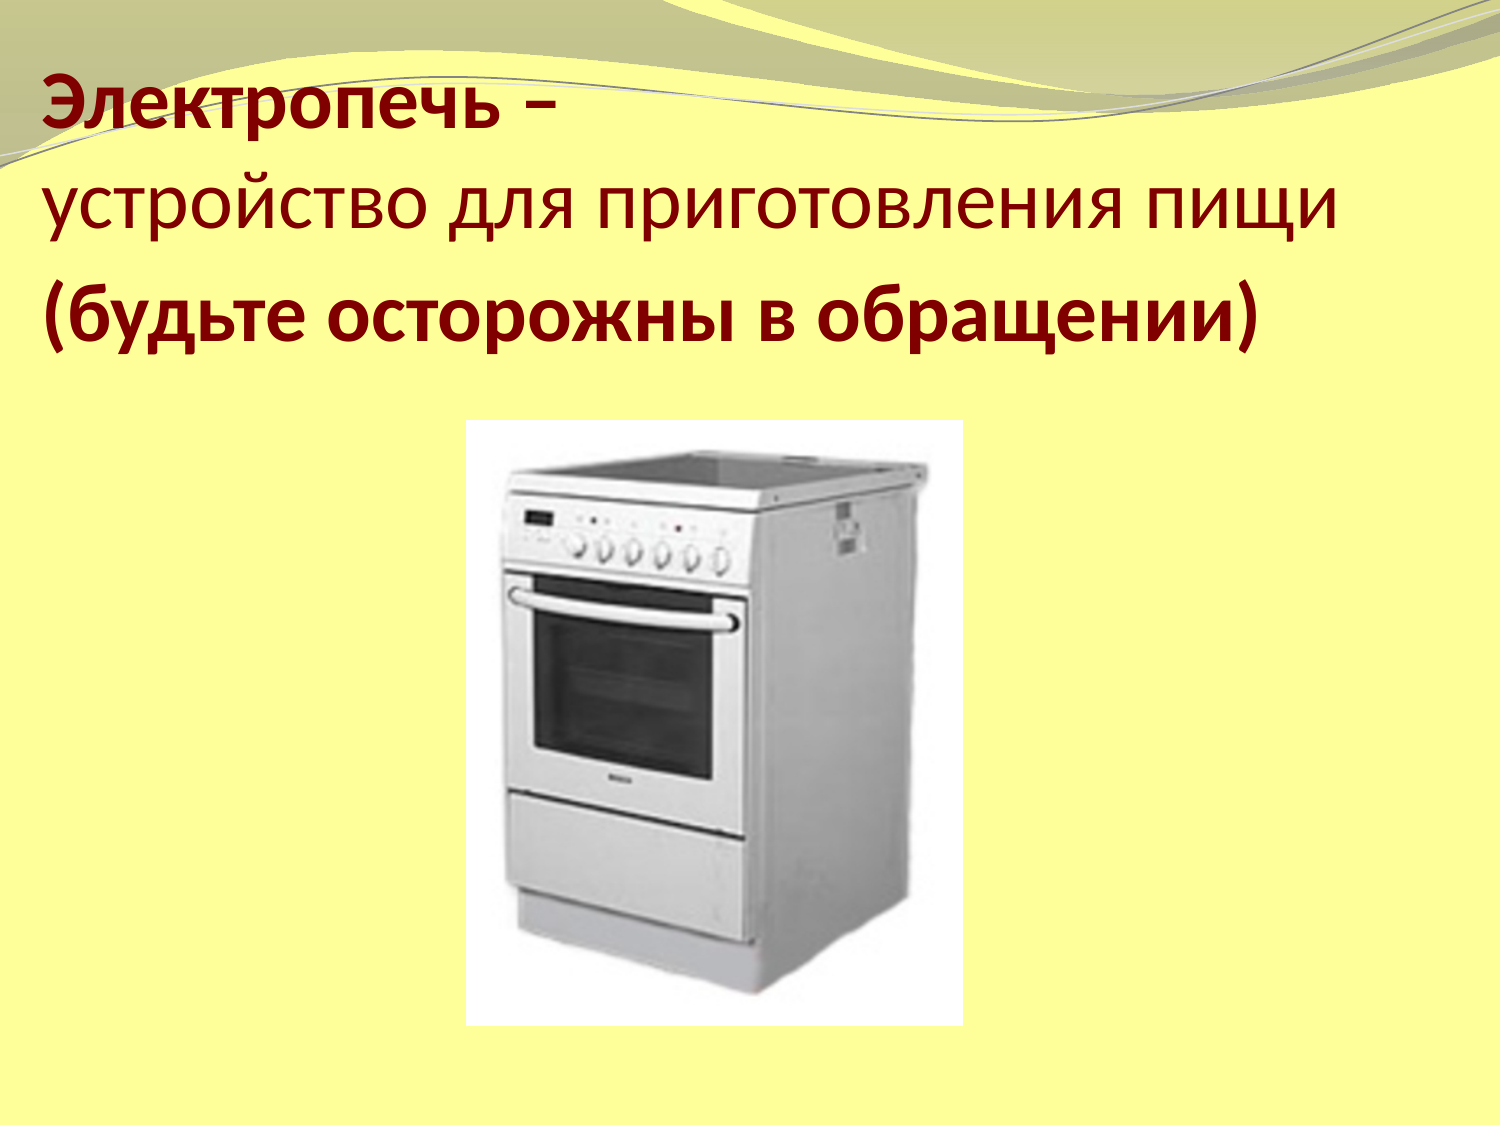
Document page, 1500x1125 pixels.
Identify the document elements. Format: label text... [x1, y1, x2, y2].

title Электропечь – устройство для приготовления пищи (будьте осторожны в обращении) [40, 172, 1392, 361]
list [466, 420, 963, 1026]
